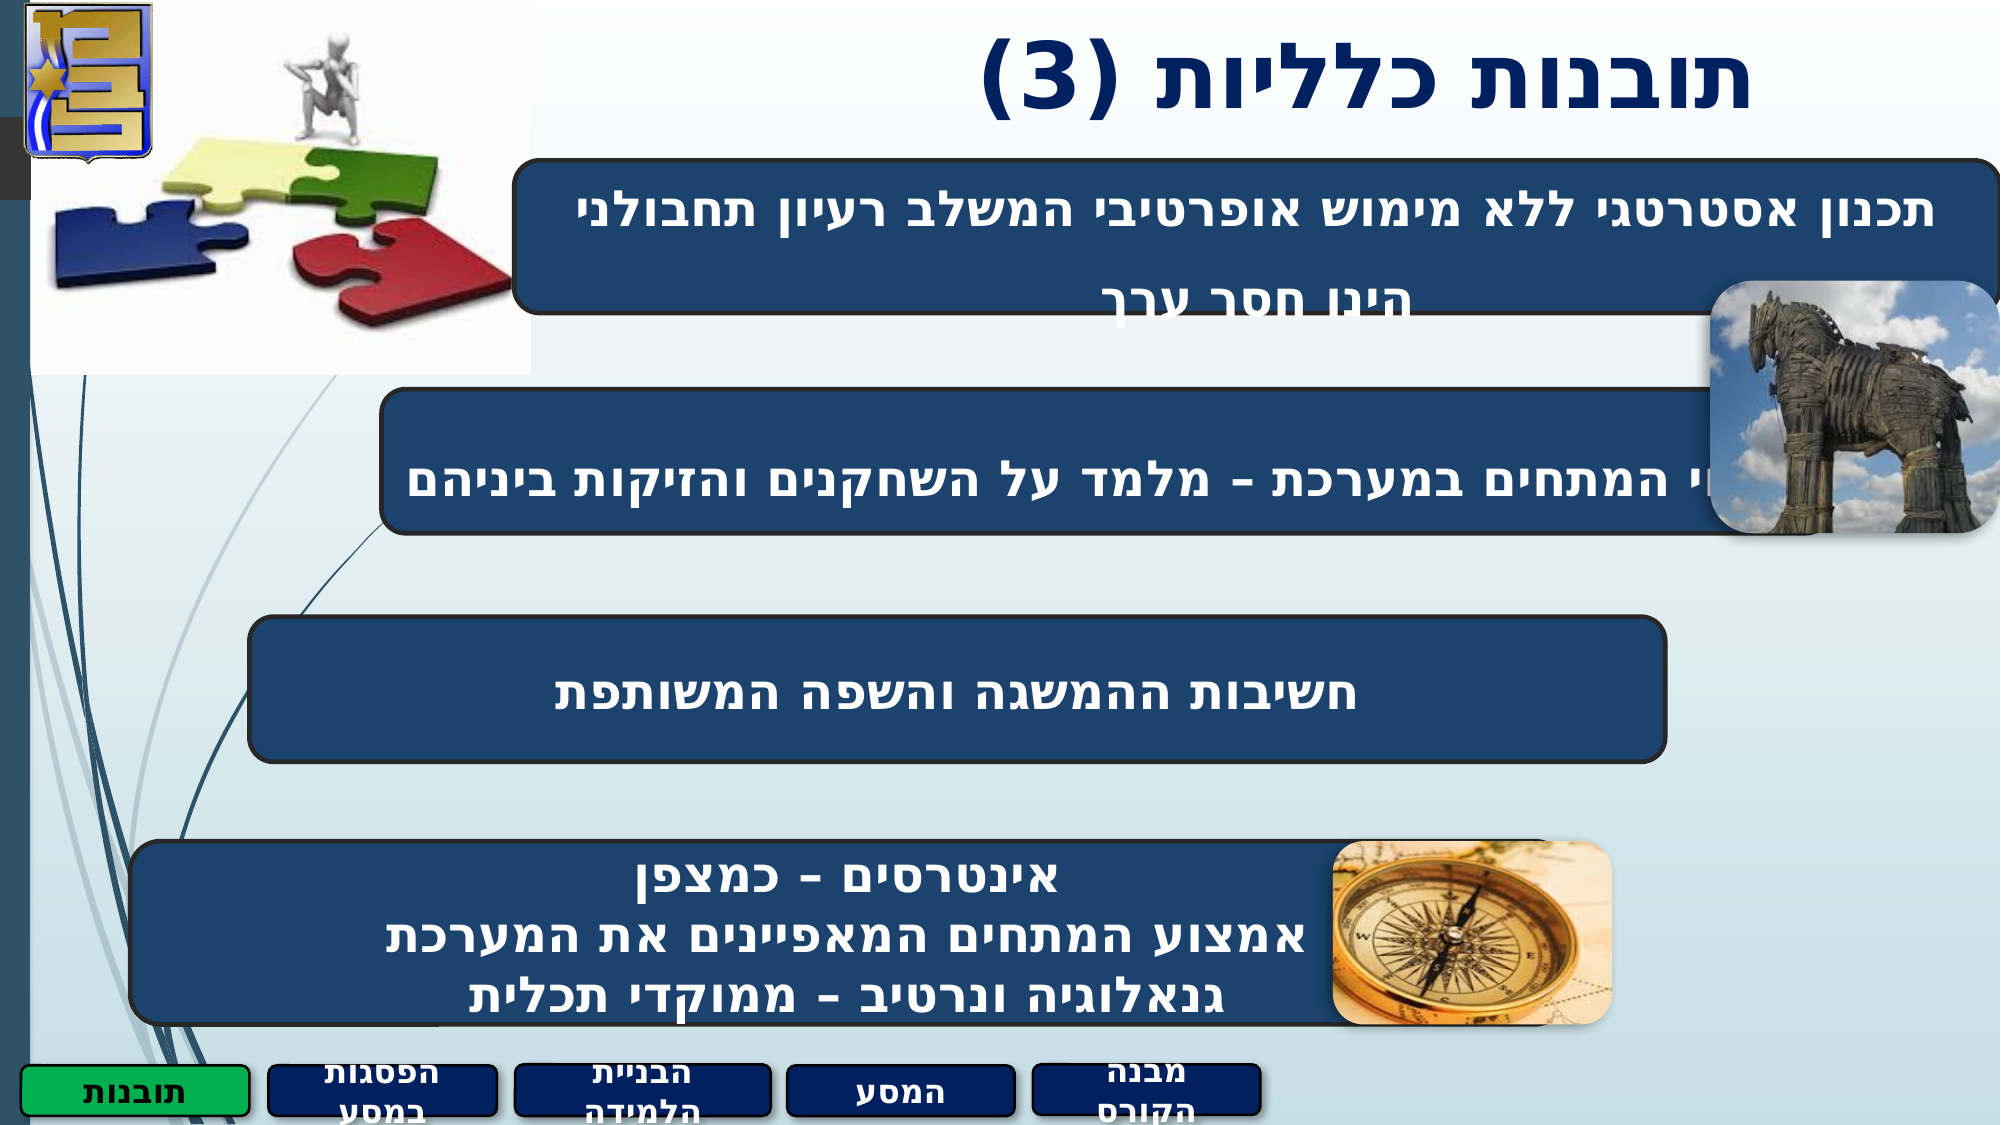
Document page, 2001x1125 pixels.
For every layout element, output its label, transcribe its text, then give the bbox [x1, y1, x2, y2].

text_box הפסגות במסע [267, 1063, 499, 1118]
text_box חשיבות ההמשגה והשפה המשותפת [248, 615, 1667, 764]
text_box אינטרסים – כמצפן אמצוע המתחים המאפיינים את המערכת גנאלוגיה ונרטיב – ממוקדי תכלית [128, 839, 1338, 1026]
text_box מיפוי המתחים במערכת – מלמד על השחקנים והזיקות ביניהם [380, 387, 1705, 535]
title תובנות כלליות (3) [535, 9, 1774, 159]
picture [1709, 280, 2000, 534]
picture [20, 0, 531, 376]
text_box הבניית הלמידה [513, 1062, 773, 1118]
text_box תובנות [19, 1063, 251, 1118]
picture [1332, 840, 1613, 1025]
text_box המסע [785, 1064, 1016, 1118]
text_box מבנה הקורס [1031, 1062, 1262, 1117]
text_box תכנון אסטרטגי ללא מימוש אופרטיבי המשלב רעיון תחבולני הינו חסר ערך [535, 159, 2000, 315]
